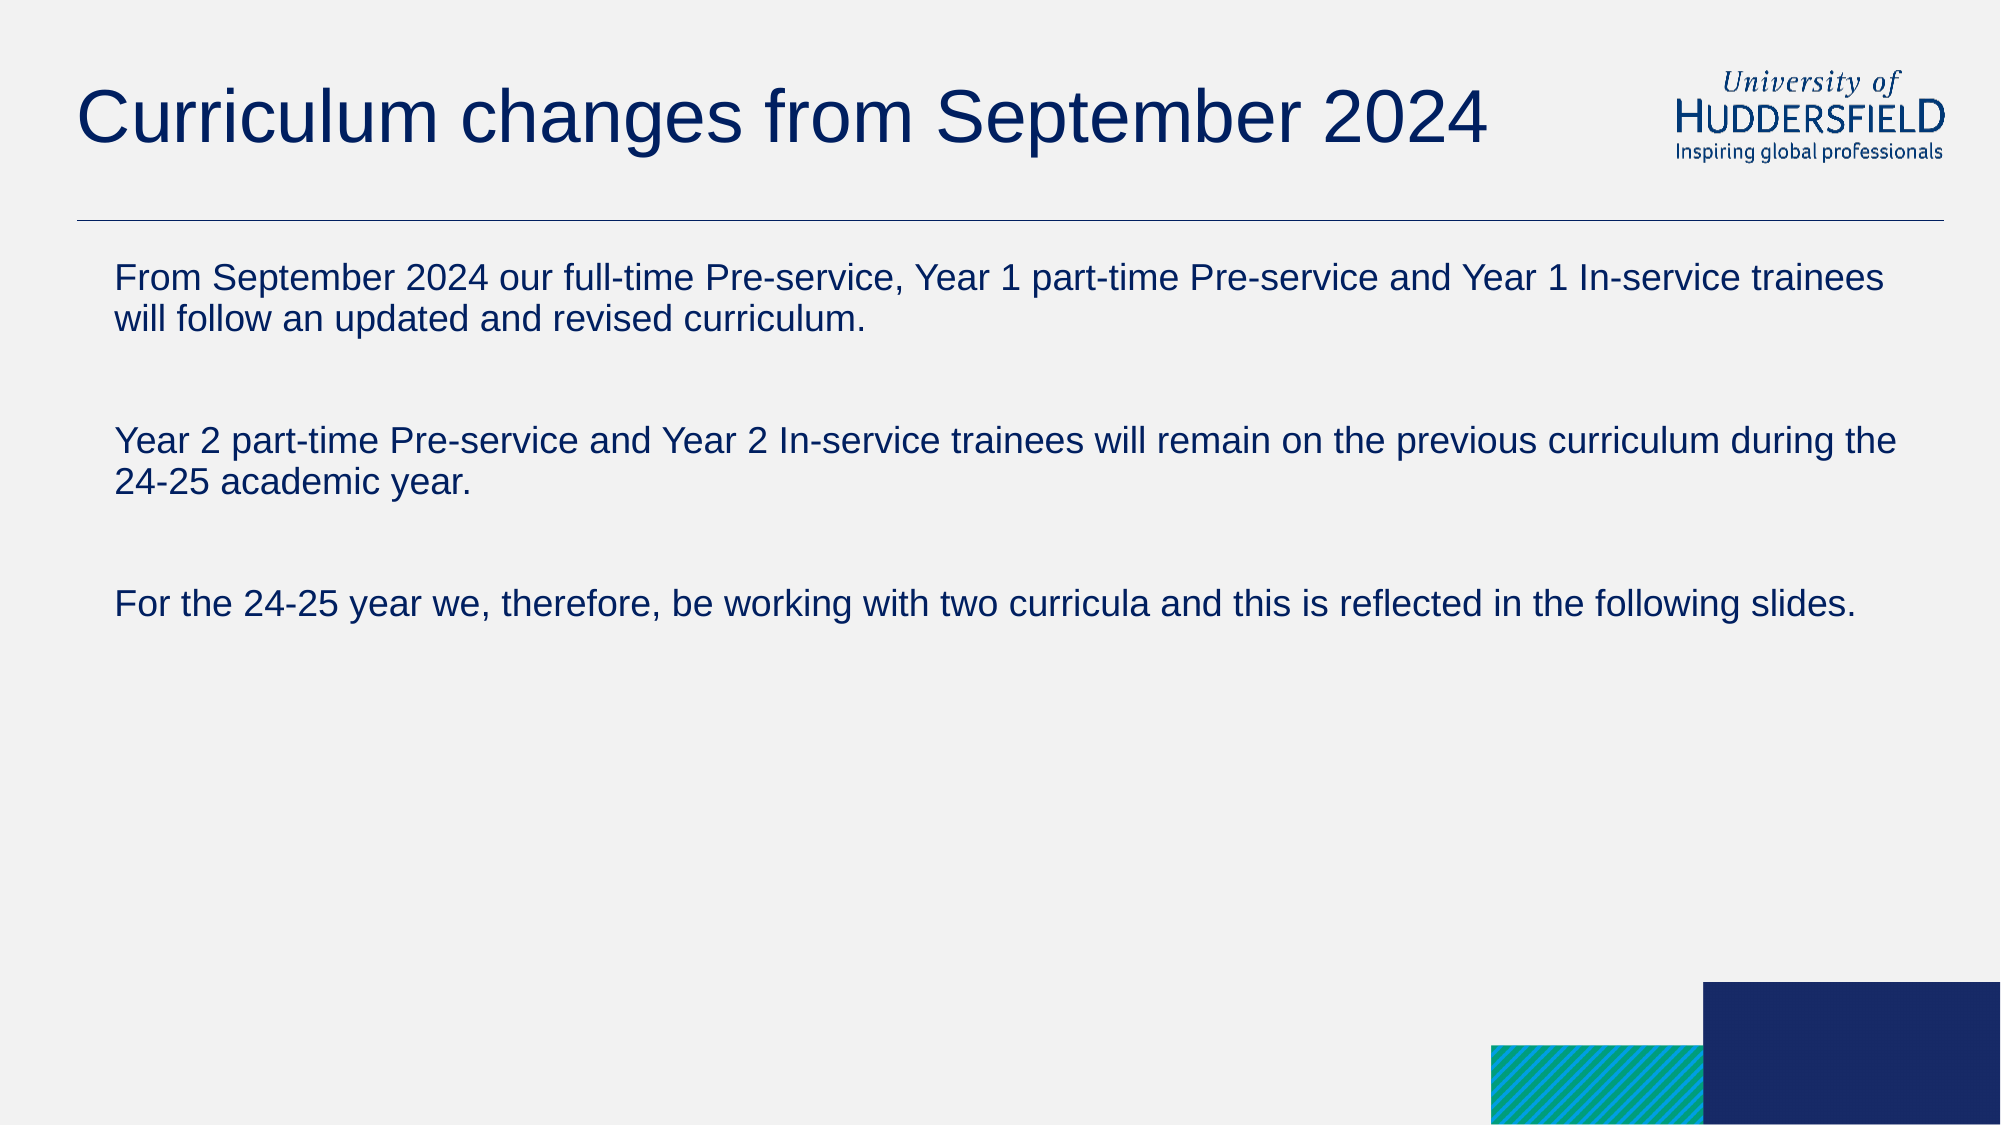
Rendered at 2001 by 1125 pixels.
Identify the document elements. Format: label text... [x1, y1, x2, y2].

picture [1505, 1066, 1567, 1125]
picture [1658, 59, 1964, 177]
picture [1531, 1066, 1593, 1125]
picture [1490, 1066, 1528, 1104]
picture [1490, 1066, 1541, 1117]
picture [1490, 1066, 1515, 1091]
picture [1622, 1066, 1684, 1125]
list From September 2024 our full-time Pre-service, Year 1 part-time Pre-service and Year 1 In-service trainees will follow an updated and revised curriculum. Year 2 part-time Pre-service and Year 2 In-service trainees will remain on the previous curriculum during the 24-25 academic year. For the 24-25 year we, therefore, be working with two curricula and this is reflected in the following slides. [76, 250, 1944, 1066]
picture [1596, 1066, 1658, 1125]
picture [1583, 1066, 1645, 1125]
picture [1635, 1066, 1697, 1125]
picture [1609, 1066, 1671, 1125]
picture [1490, 1066, 1554, 1125]
picture [1557, 1066, 1619, 1125]
picture [1570, 1066, 1632, 1125]
picture [1544, 1066, 1606, 1125]
picture [1518, 1066, 1580, 1125]
title Curriculum changes from September 2024 [76, 59, 1592, 177]
picture [1649, 982, 2001, 1125]
picture [1490, 1066, 1502, 1078]
